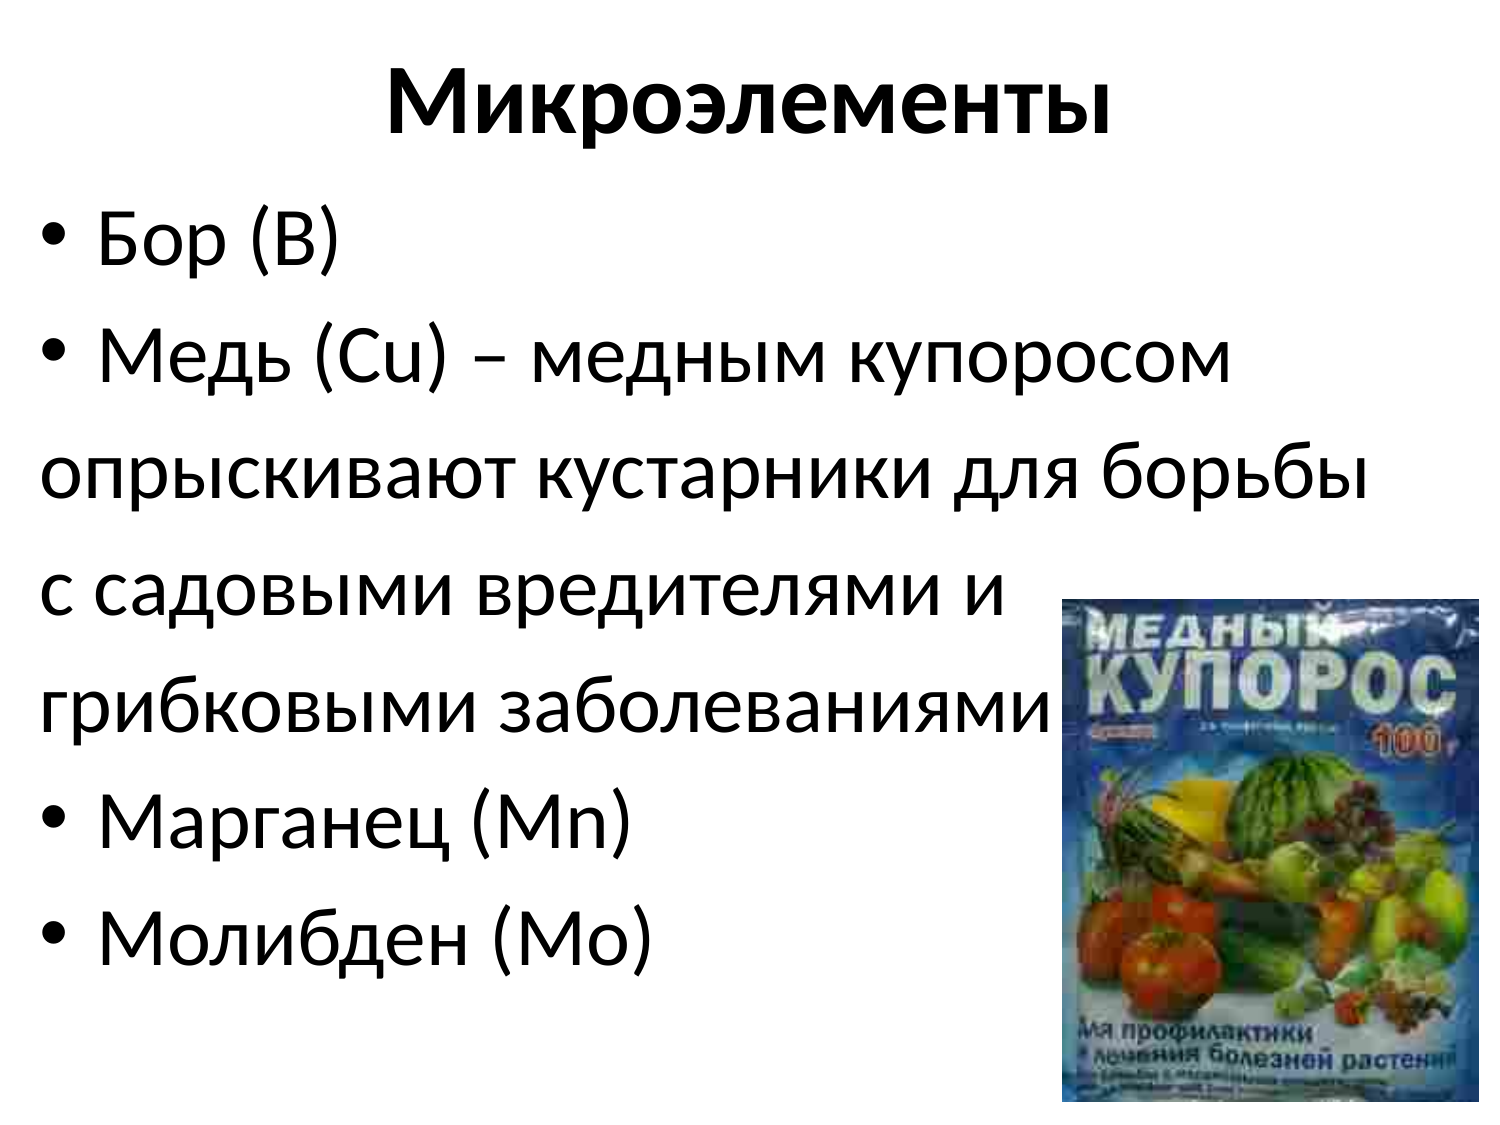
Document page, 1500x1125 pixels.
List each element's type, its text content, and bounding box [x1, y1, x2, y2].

list Бор (B) Медь (Cu) – медным купоросом опрыскивают кустарники для борьбы с садовыми вредителями и грибковыми заболеваниями Марганец (Mn) Молибден (Mo) [24, 174, 1425, 1088]
picture [1062, 599, 1480, 1102]
title Микроэлементы [75, 0, 1425, 174]
